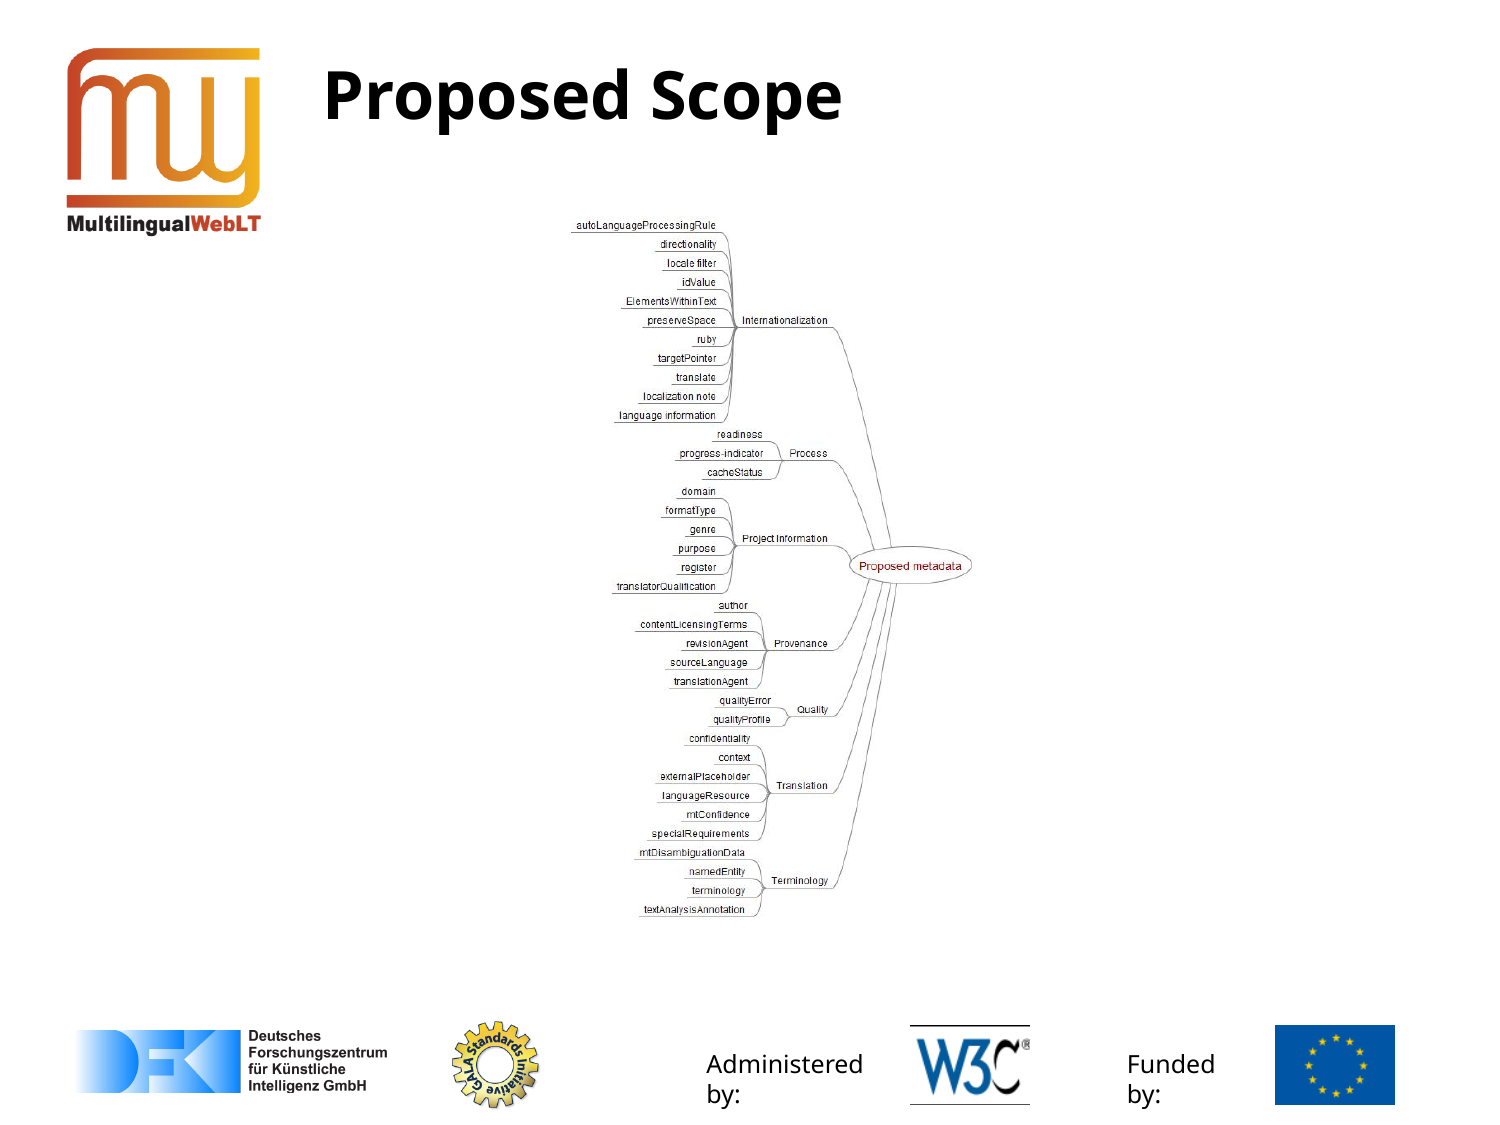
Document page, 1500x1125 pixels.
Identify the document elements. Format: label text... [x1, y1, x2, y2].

picture [571, 216, 972, 917]
picture [449, 1018, 544, 1113]
title Proposed Scope [307, 45, 1425, 233]
